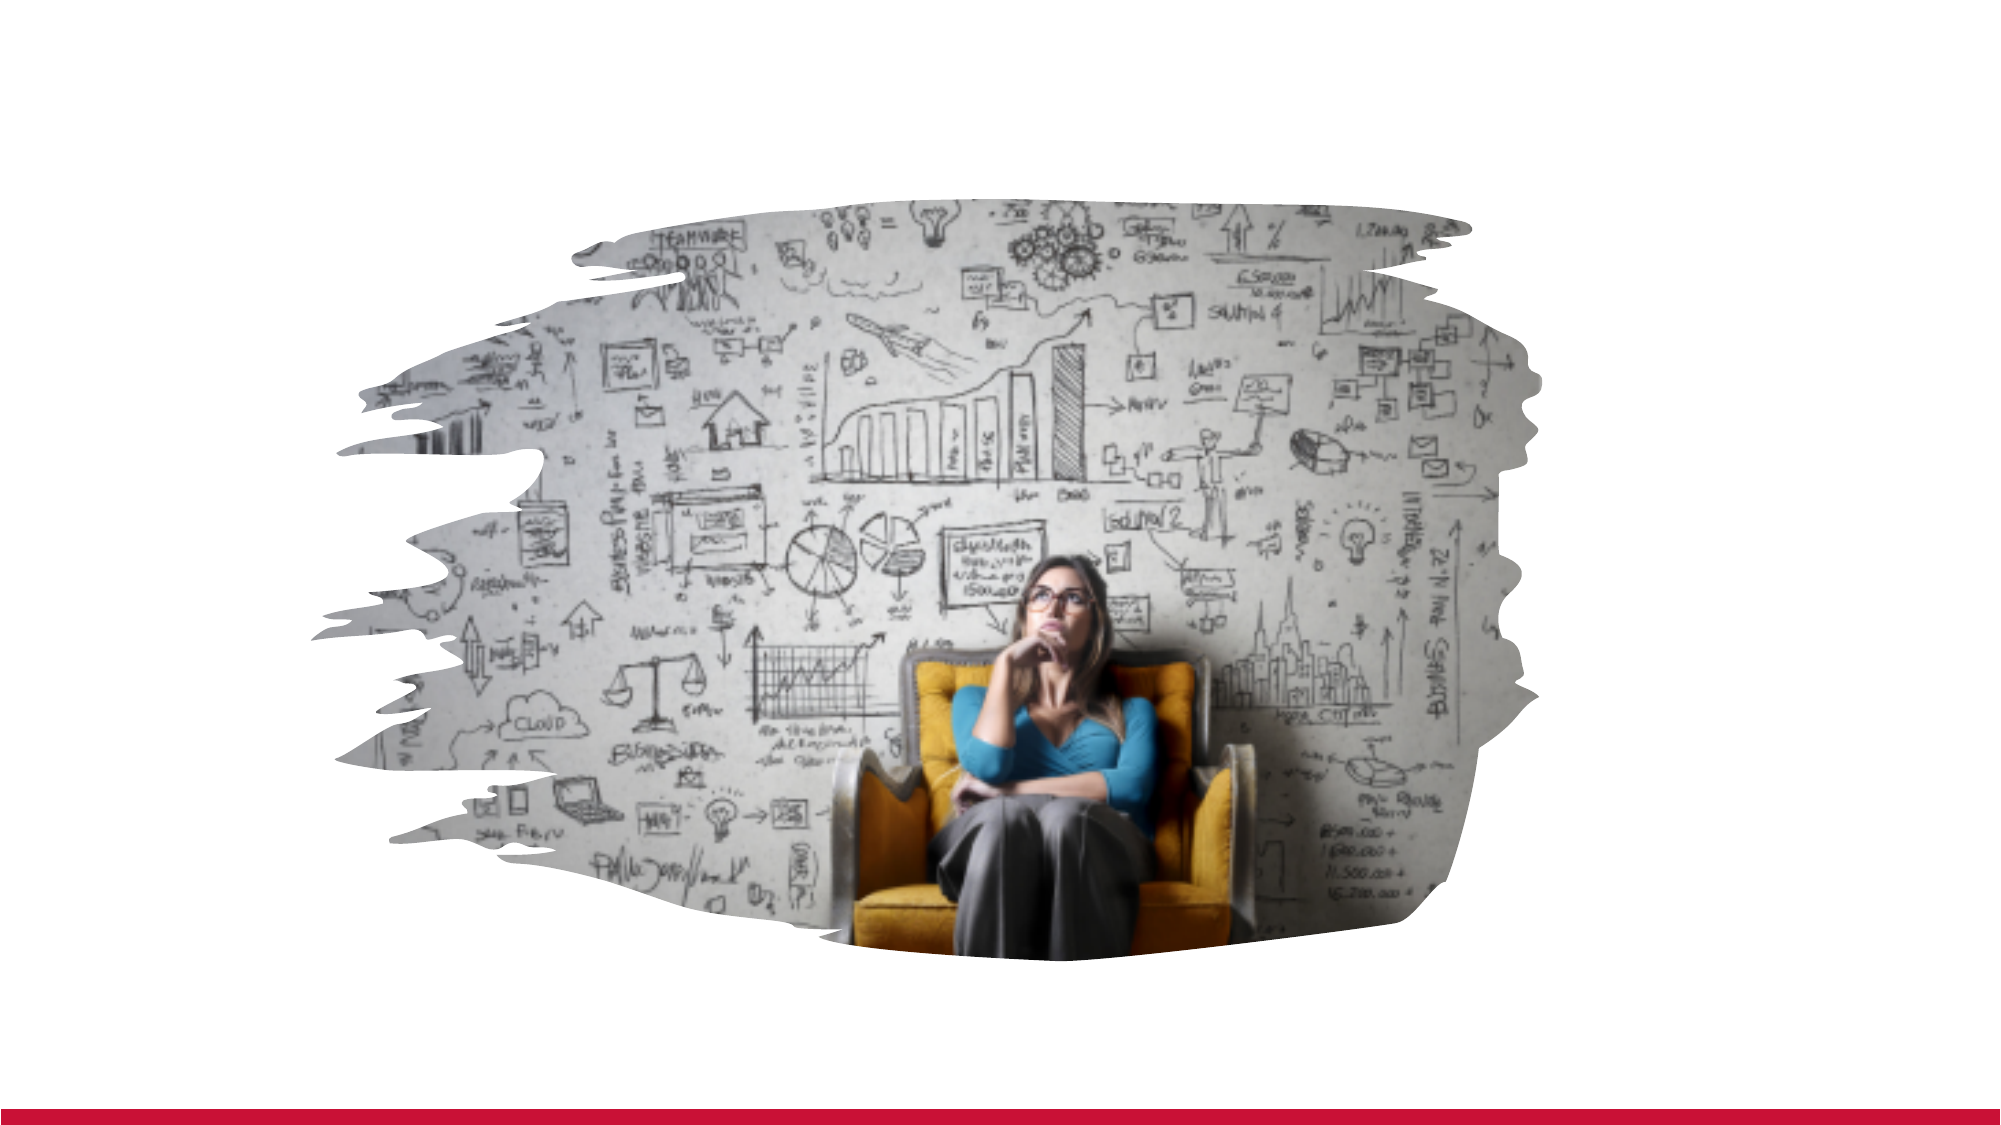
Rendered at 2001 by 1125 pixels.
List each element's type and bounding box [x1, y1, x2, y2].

text_box [0, 1108, 2000, 1125]
picture [310, 198, 1543, 962]
